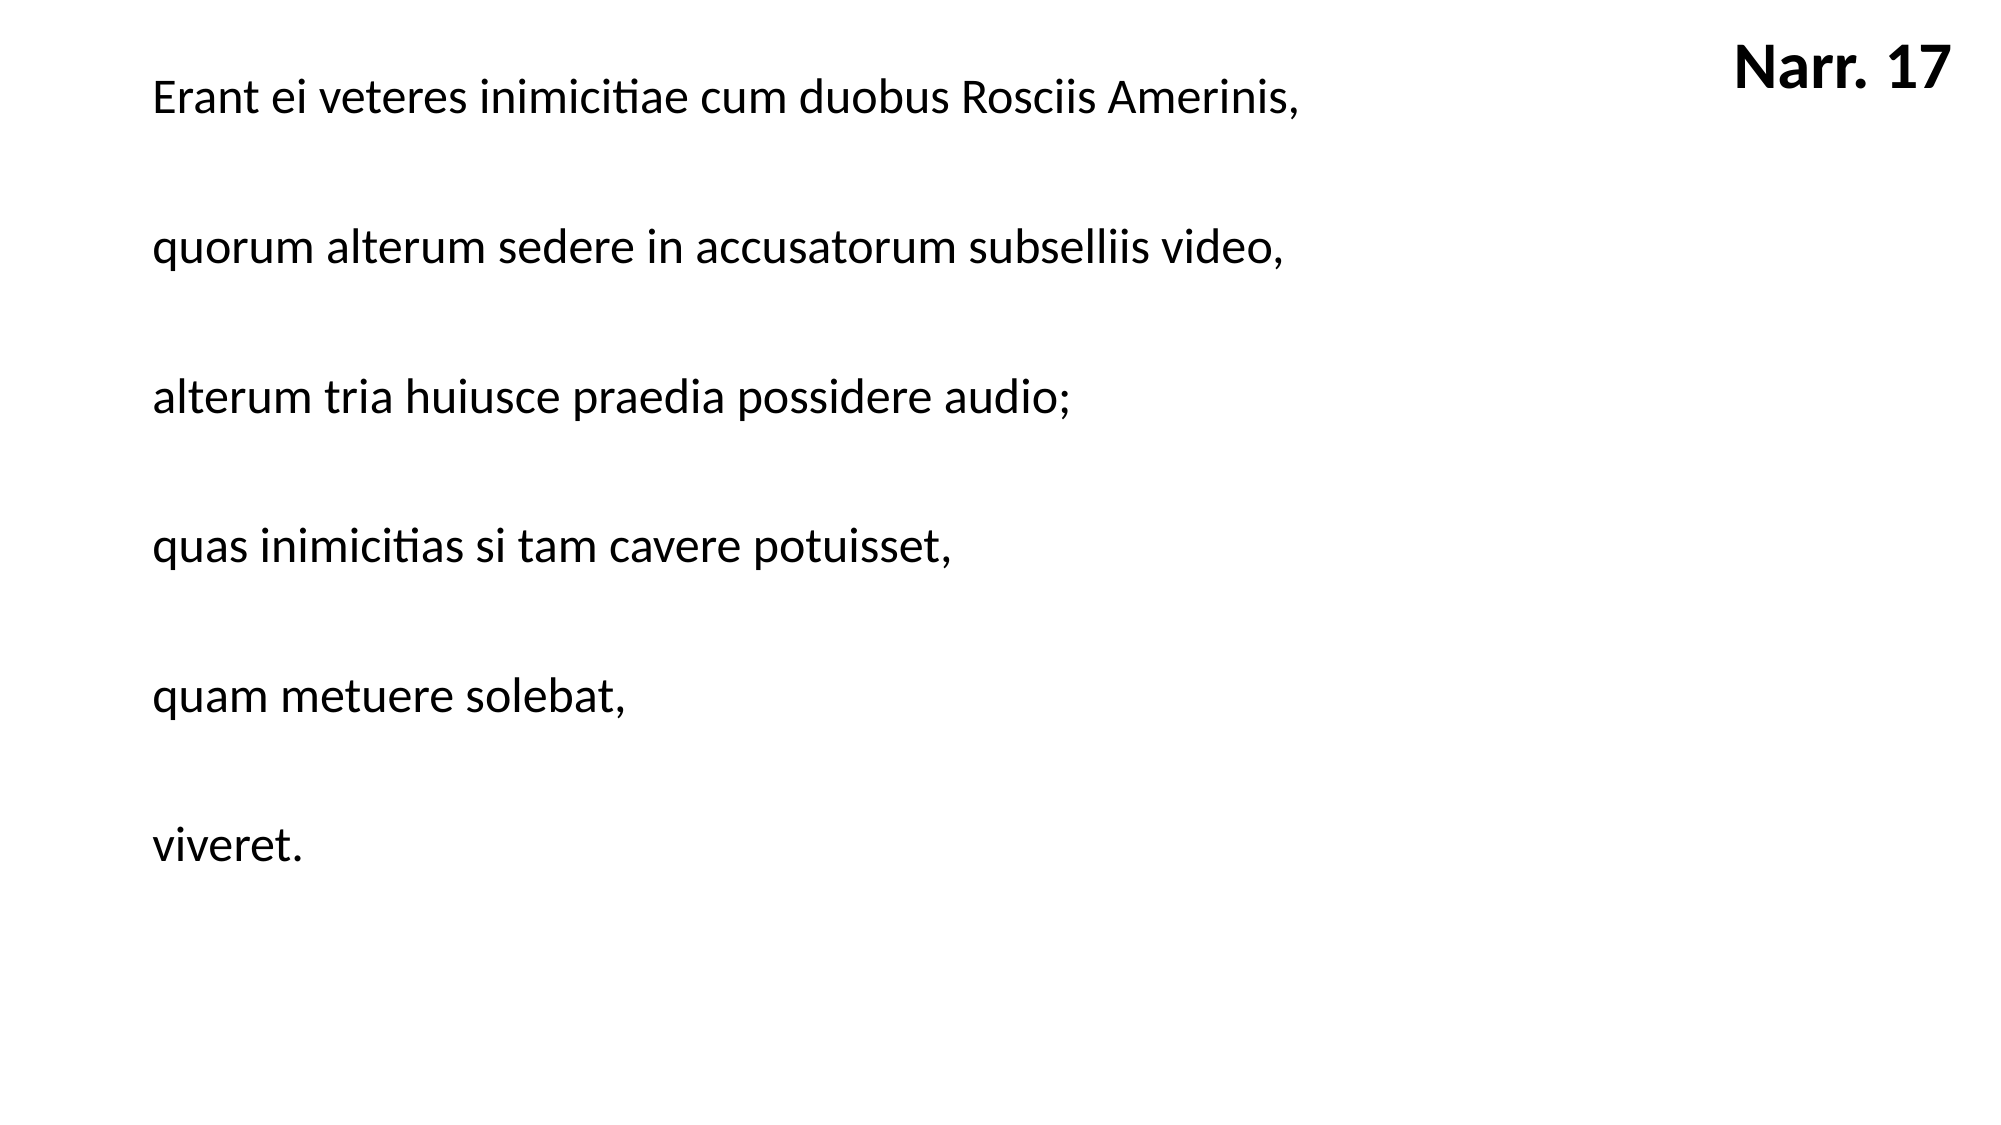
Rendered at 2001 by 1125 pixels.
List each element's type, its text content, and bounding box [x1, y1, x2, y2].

text_box Narr. 17 [1718, 15, 1968, 110]
list Erant ei veteres inimicitiae cum duobus Rosciis Amerinis, quorum alterum sedere in accusatorum subselliis video, alterum tria huiusce praedia possidere audio; quas inimicitias si tam cavere potuisset, quam metuere solebat, viveret. [137, 63, 1863, 1125]
